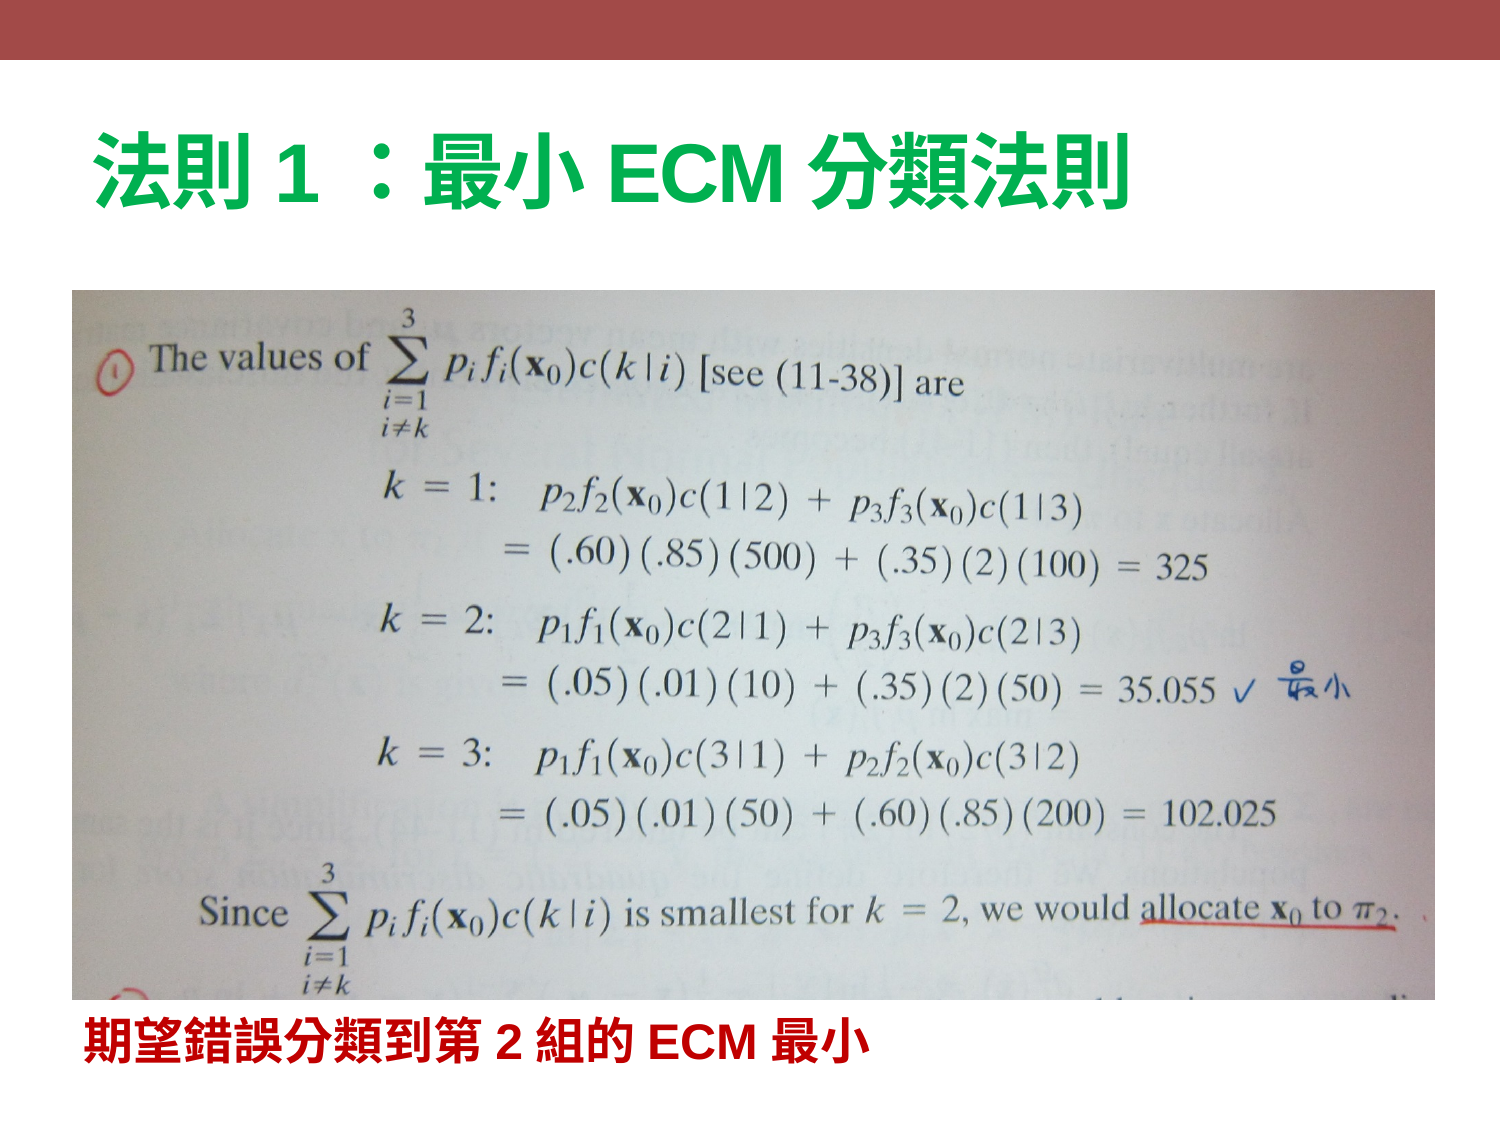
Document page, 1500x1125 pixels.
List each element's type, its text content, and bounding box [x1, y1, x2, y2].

picture [72, 290, 1435, 1000]
text_box 期望錯誤分類到第2組的ECM最小 [68, 1002, 885, 1078]
title 法則1：最小ECM分類法則 [75, 87, 1425, 250]
